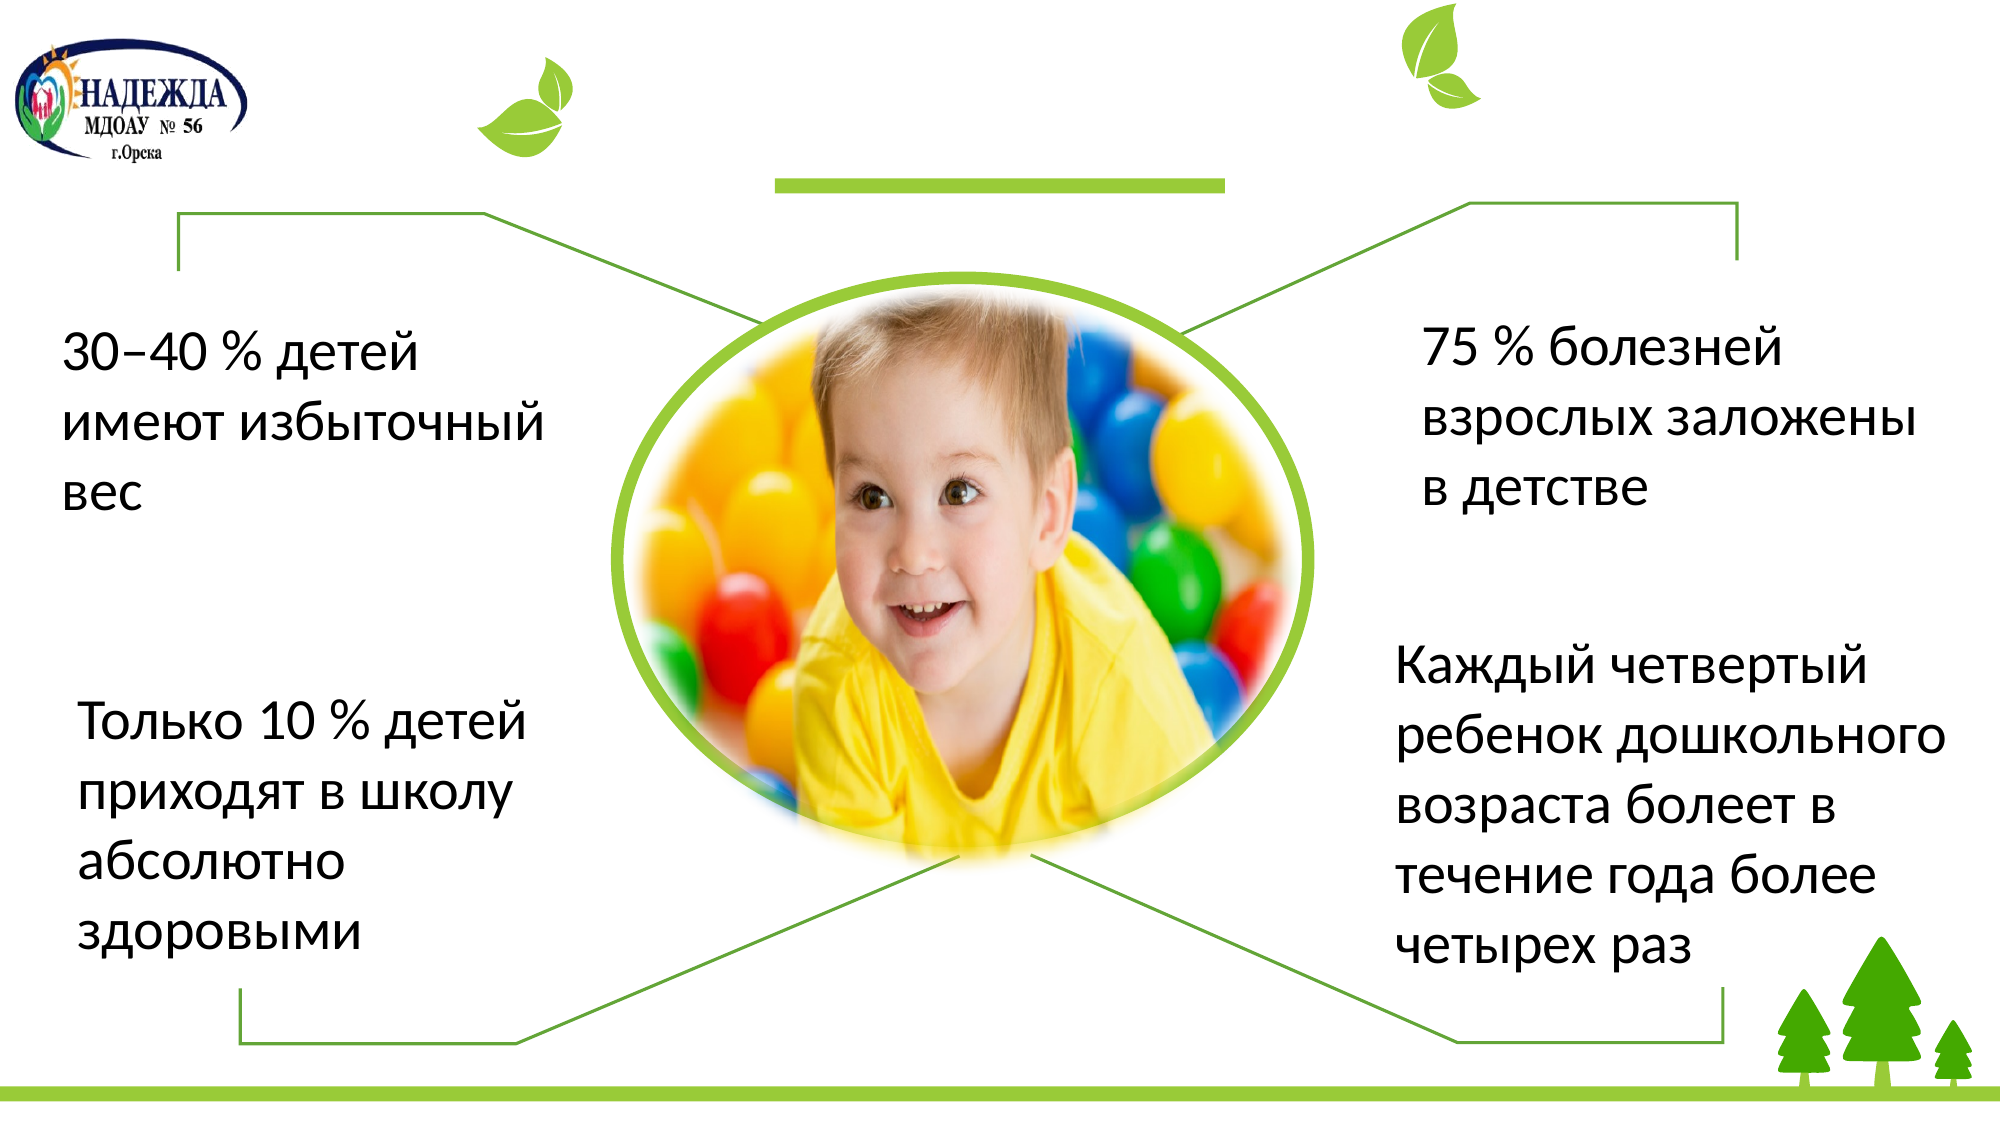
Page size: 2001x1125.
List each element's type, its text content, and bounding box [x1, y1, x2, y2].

text_box 30–40 % детей имеют избыточный вес [46, 304, 581, 530]
text_box [1300, 494, 1310, 625]
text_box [1423, 864, 1961, 998]
picture [625, 281, 1300, 877]
text_box [616, 495, 625, 623]
text_box [1077, 877, 1725, 1045]
text_box [903, 276, 1023, 281]
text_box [1425, 319, 1940, 392]
text_box [176, 212, 659, 346]
text_box Каждый четвертый ребенок дошкольного возраста болеет в течение года более четырех раз [1380, 618, 1964, 983]
text_box [238, 877, 914, 1046]
text_box Только 10 % детей приходят в школу абсолютно здоровыми [62, 673, 566, 969]
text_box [1353, 574, 1722, 717]
text_box [1294, 201, 1739, 345]
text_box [34, 308, 403, 452]
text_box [0, 849, 535, 995]
picture [0, 0, 266, 192]
text_box 75 % болезней взрослых заложены в детстве [1406, 299, 1944, 525]
